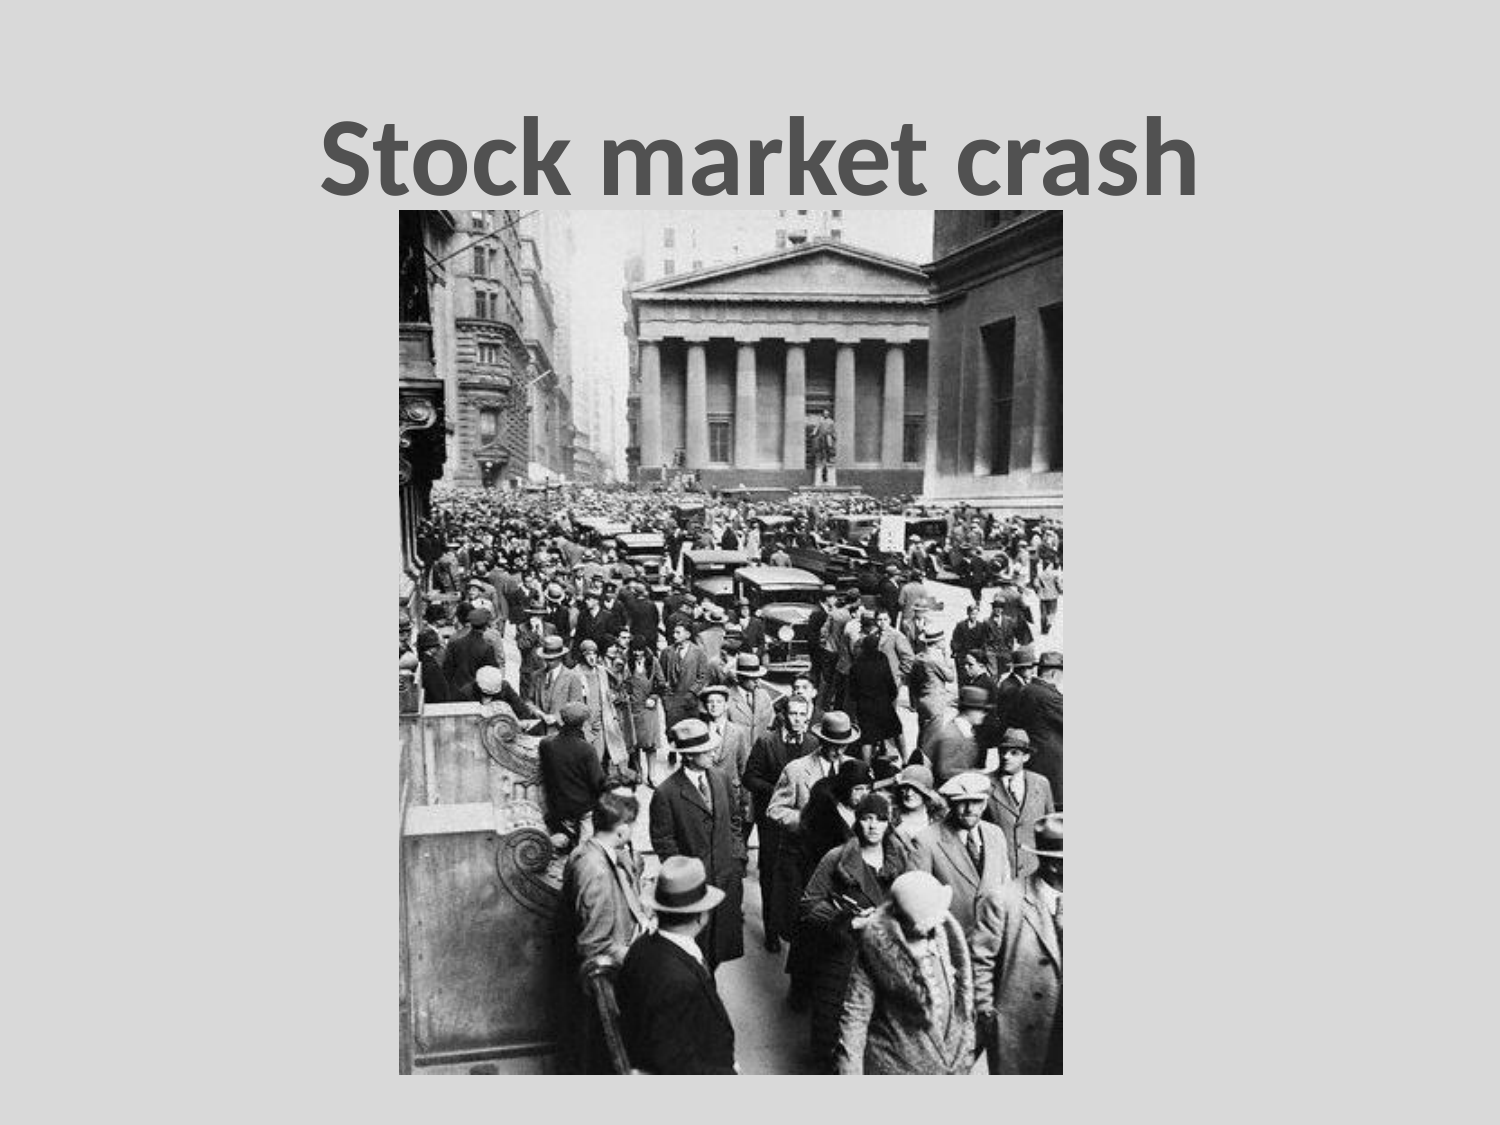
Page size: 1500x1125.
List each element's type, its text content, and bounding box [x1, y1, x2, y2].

text_box Stock market crash [299, 75, 1221, 227]
picture [399, 210, 1063, 1076]
